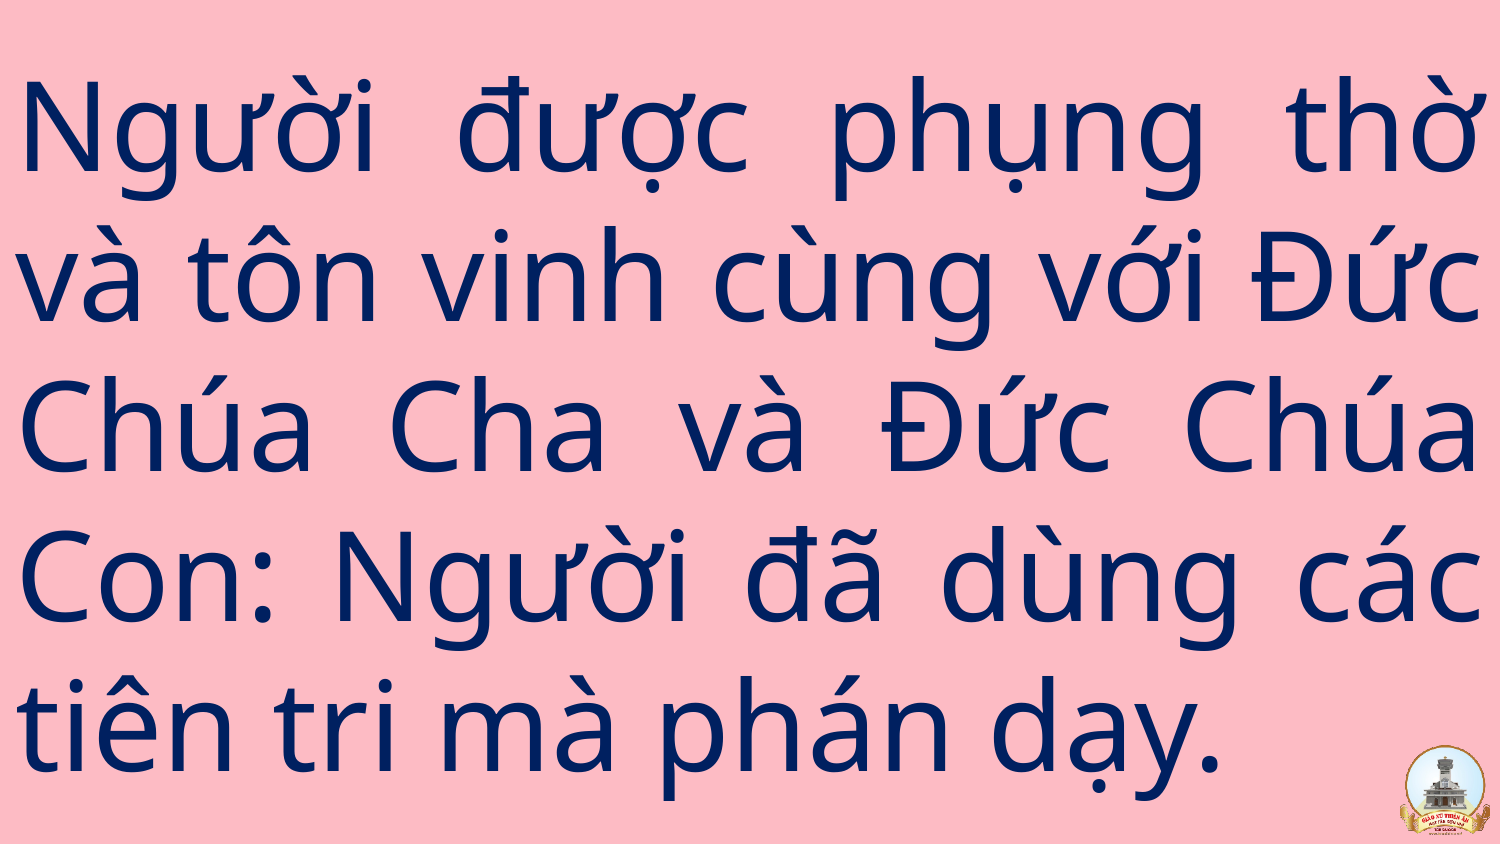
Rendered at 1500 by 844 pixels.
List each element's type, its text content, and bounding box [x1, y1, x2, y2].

title Người được phụng thờ và tôn vinh cùng với Đức Chúa Cha và Đức Chúa Con: Người đã dùng các tiên tri mà phán dạy. [0, 0, 1500, 844]
